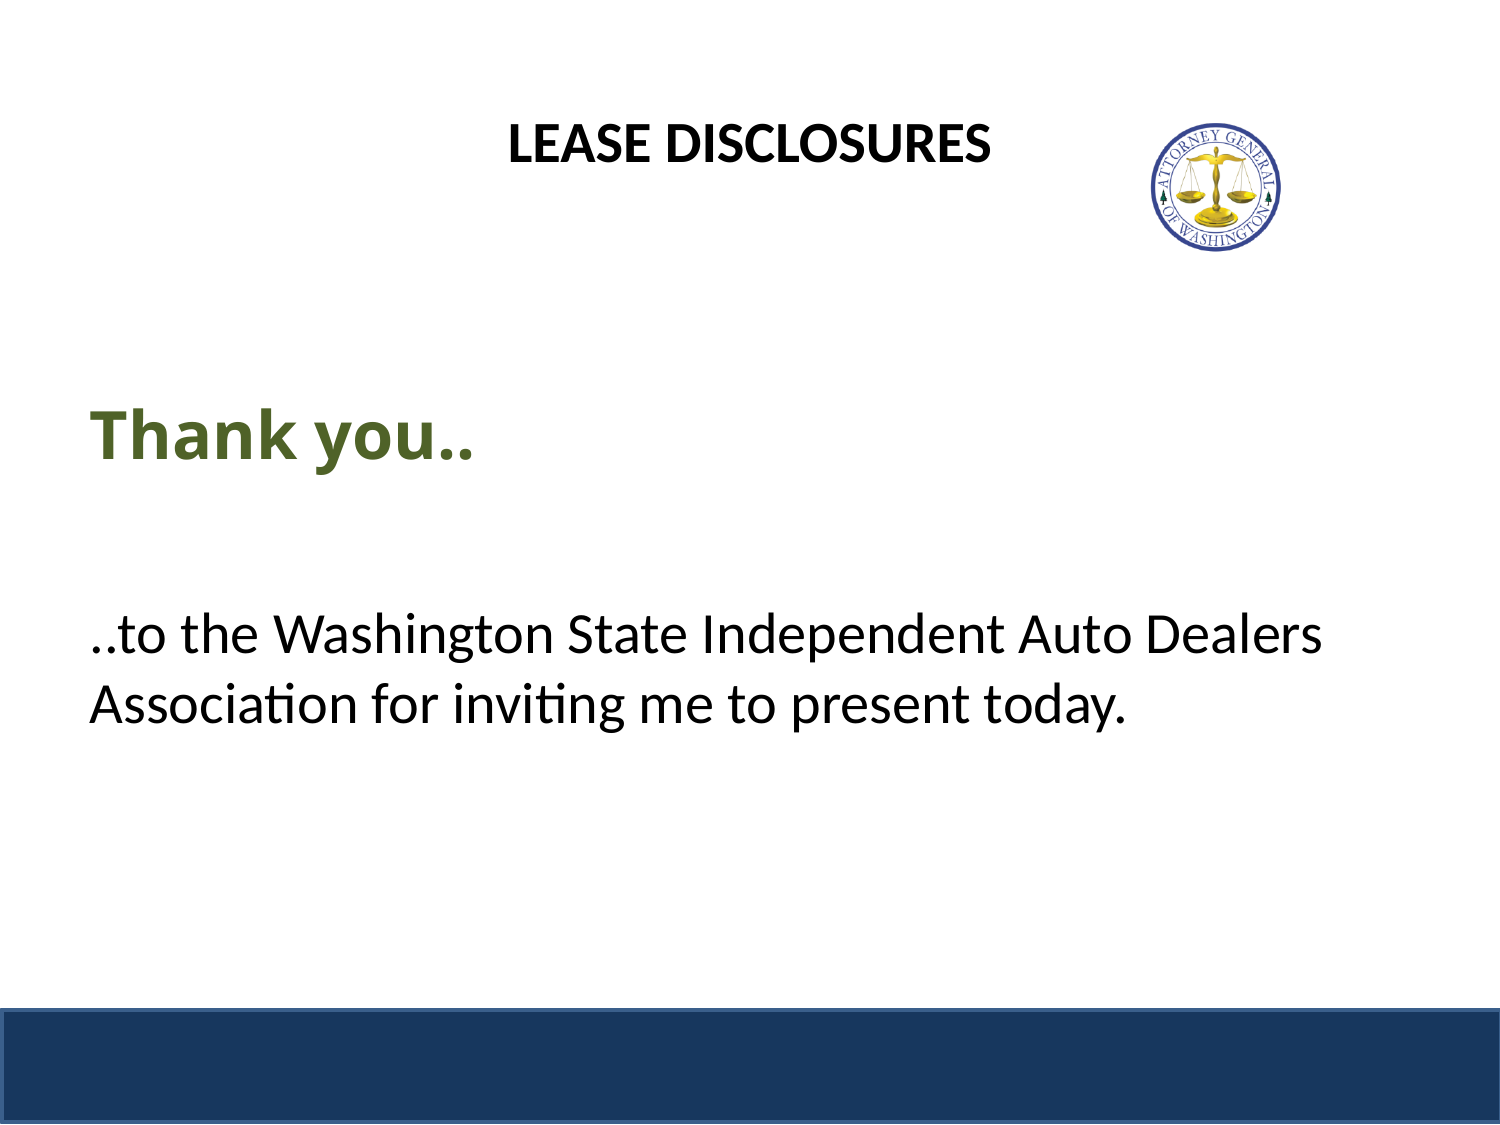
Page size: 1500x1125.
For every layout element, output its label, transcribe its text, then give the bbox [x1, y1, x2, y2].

picture [1149, 120, 1282, 253]
text_box ..to the Washington State Independent Auto Dealers Association for inviting me to present today. [75, 587, 1463, 743]
title LEASE DISCLOSURES [75, 45, 1425, 233]
text_box Thank you.. [74, 385, 1188, 560]
text_box [0, 1008, 1500, 1124]
